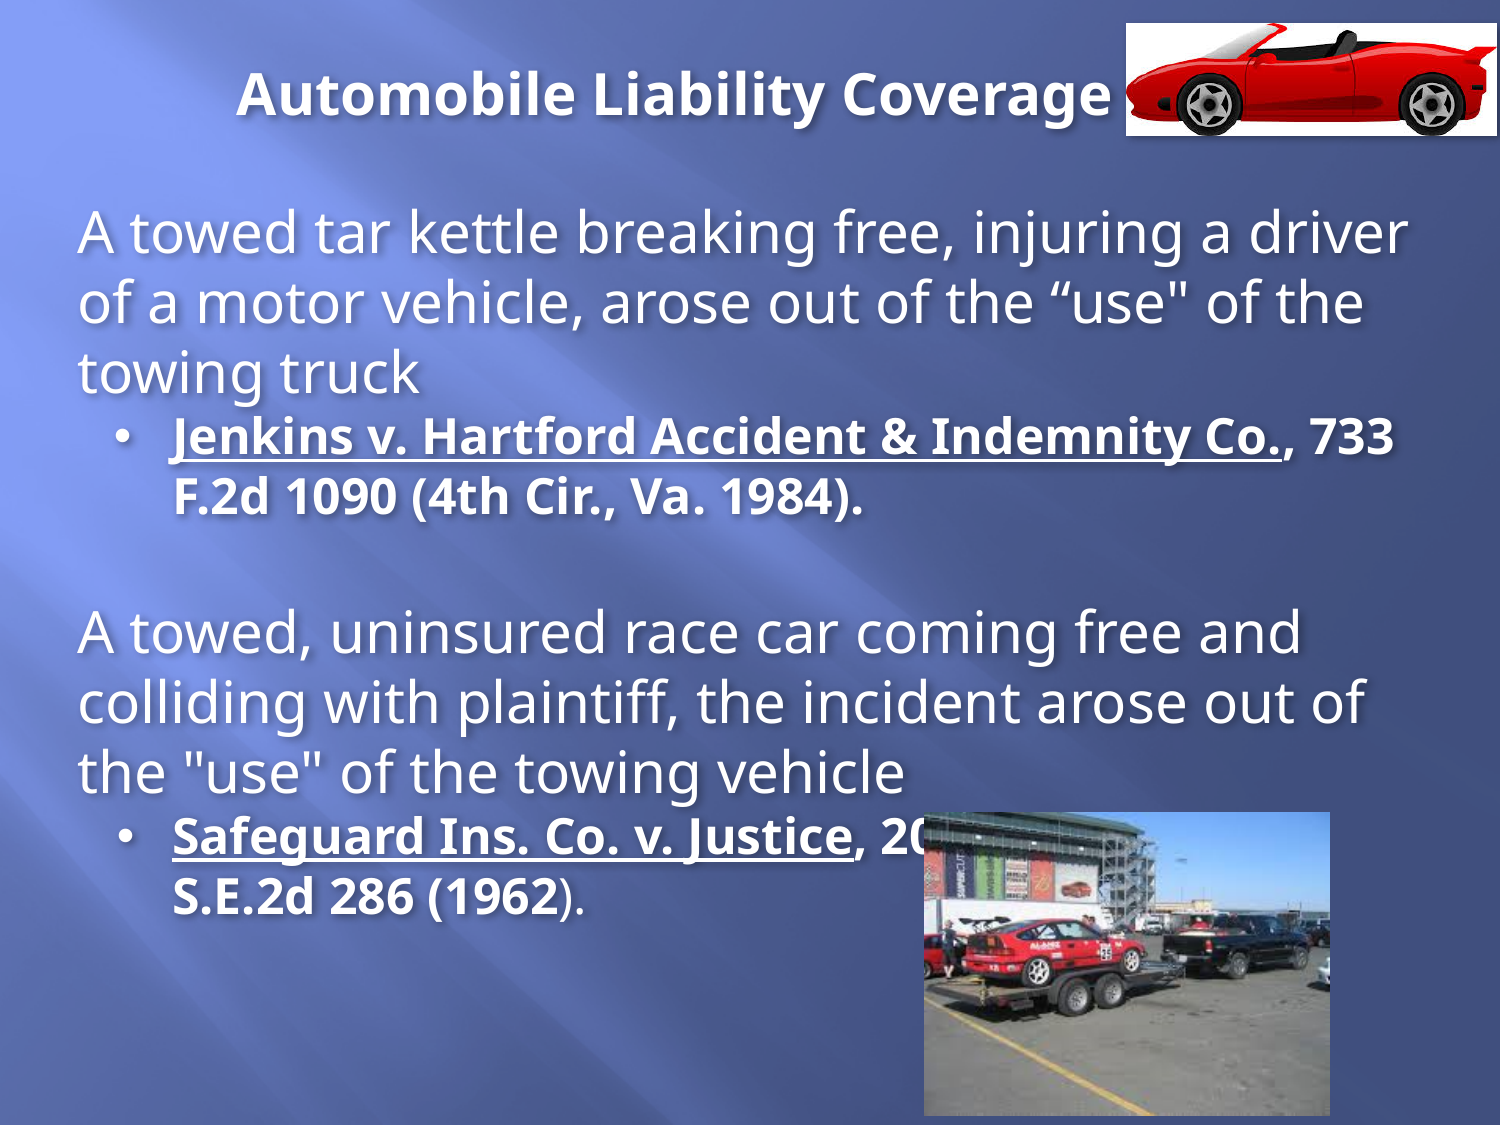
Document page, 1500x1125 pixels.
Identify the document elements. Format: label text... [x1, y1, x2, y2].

text_box A towed tar kettle breaking free, injuring a driver of a motor vehicle, arose out of the “use" of the towing truck Jenkins v. Hartford Accident & Indemnity Co., 733 F.2d 1090 (4th Cir., Va. 1984). A towed, uninsured race car coming free and colliding with plaintiff, the incident arose out of the "use" of the towing vehicle Safeguard Ins. Co. v. Justice, 203 Va. 972, 128 S.E.2d 286 (1962). [62, 187, 1438, 933]
picture [924, 812, 1330, 1116]
picture [1126, 23, 1498, 137]
text_box Automobile Liability Coverage [12, 50, 1124, 135]
